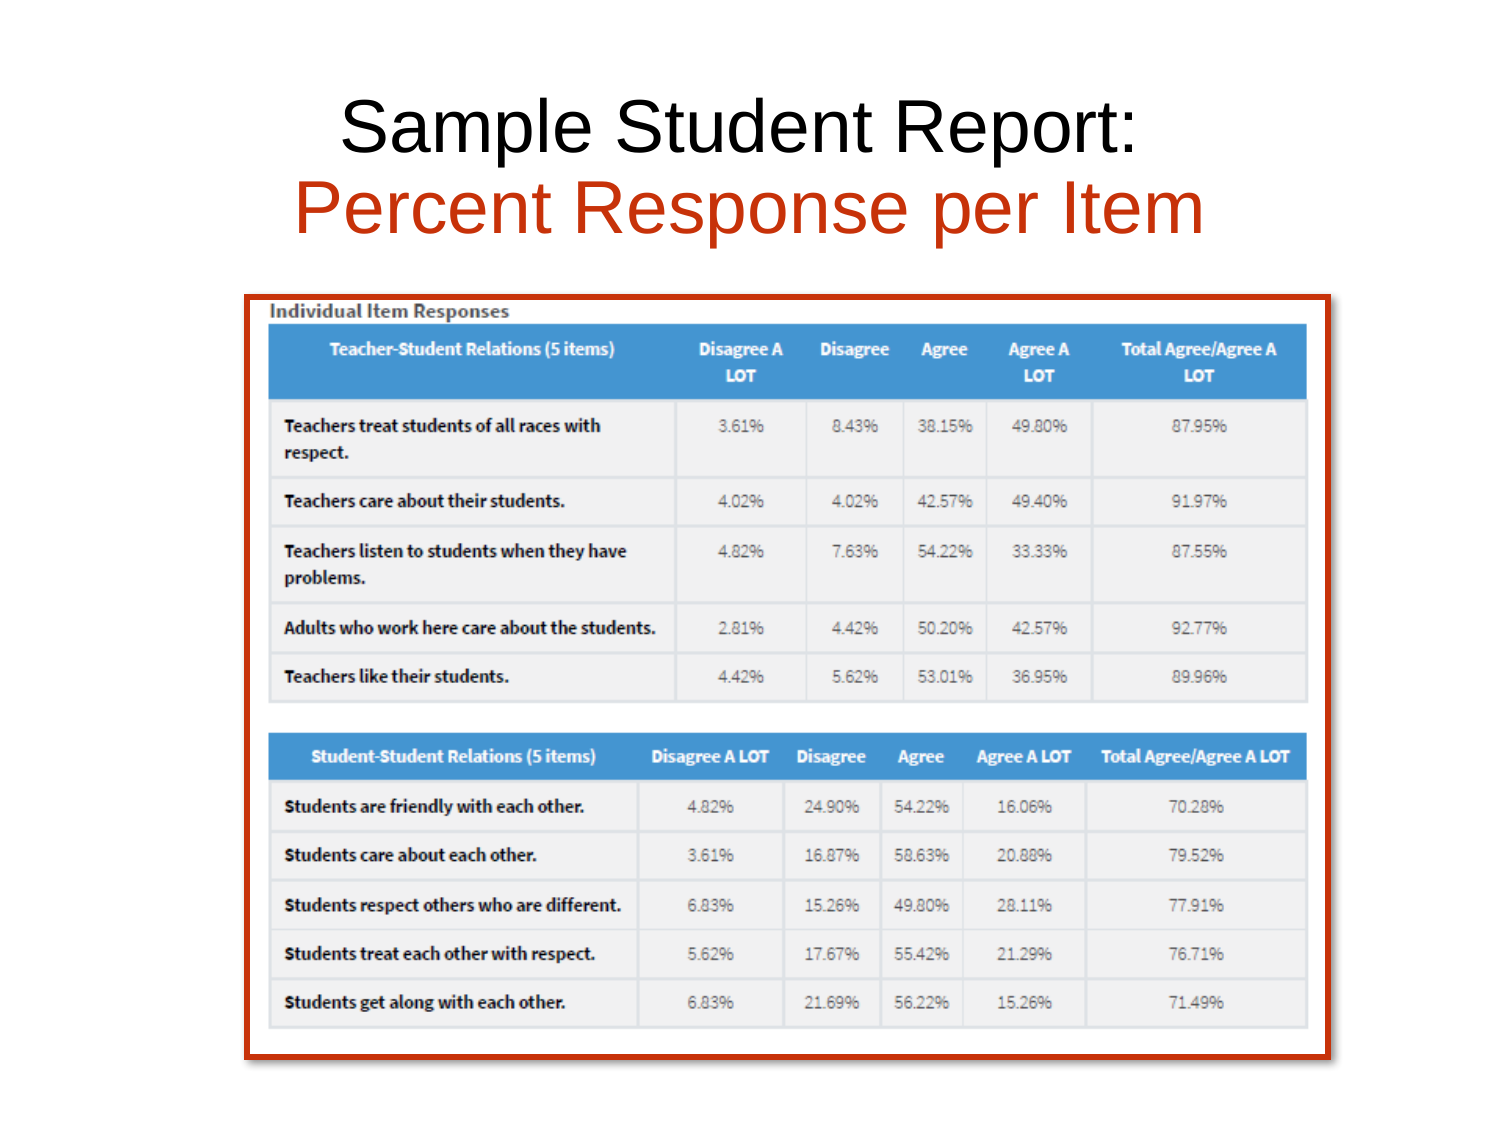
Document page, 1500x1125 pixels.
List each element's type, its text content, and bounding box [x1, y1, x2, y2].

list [249, 299, 1326, 1055]
title Sample Student Report: Percent Response per Item [103, 59, 1397, 278]
